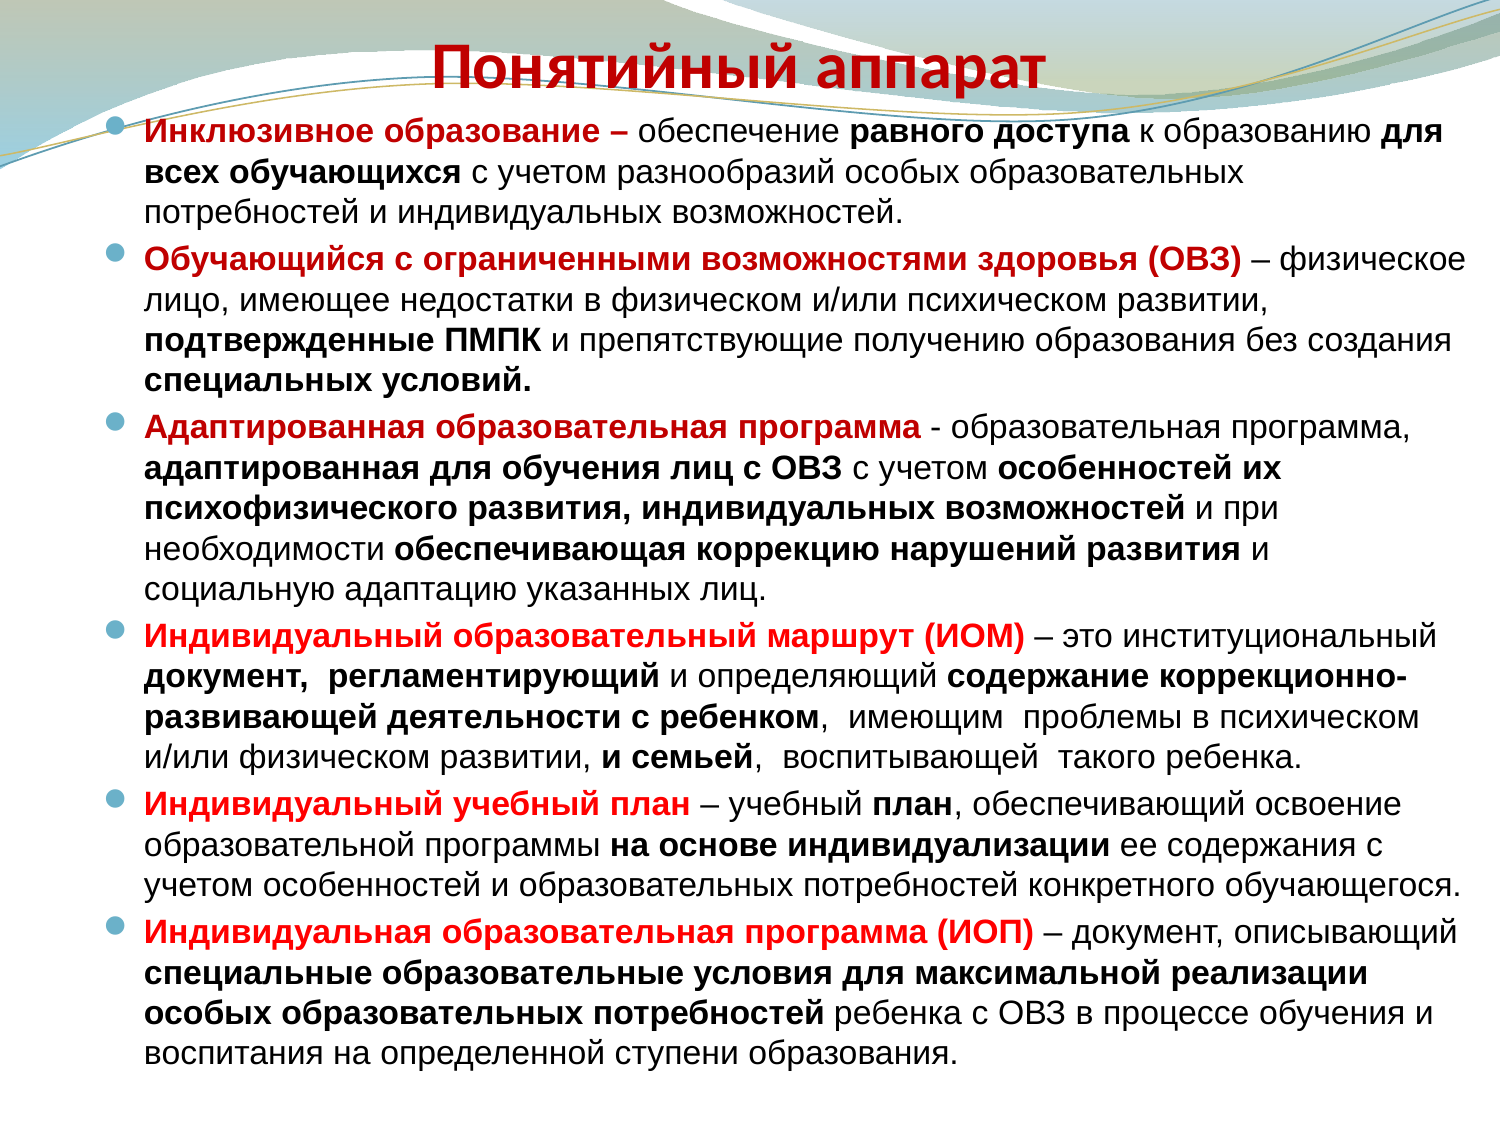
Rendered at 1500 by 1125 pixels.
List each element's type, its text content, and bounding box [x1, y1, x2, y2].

list Инклюзивное образование – обеспечение равного доступа к образованию для всех обучающихся с учетом разнообразий особых образовательных потребностей и индивидуальных возможностей. Обучающийся с ограниченными возможностями здоровья (ОВЗ) – физическое лицо, имеющее недостатки в физическом и/или психическом развитии, подтвержденные ПМПК и препятствующие получению образования без создания специальных условий. Адаптированная образовательная программа - образовательная программа, адаптированная для обучения лиц с ОВЗ с учетом особенностей их психофизического развития, индивидуальных возможностей и при необходимости обеспечивающая коррекцию нарушений развития и социальную адаптацию указанных лиц. Индивидуальный образовательный маршрут (ИОМ) – это институциональный документ, регламентирующий и определяющий содержание коррекционно-развивающей деятельности с ребенком, имеющим проблемы в психическом и/или физическом развитии, и семьей, воспитывающей такого ребенка. Индивидуальный учебный план – учебный план, обеспечивающий освоение образовательной программы на основе индивидуализации ее содержания с учетом особенностей и образовательных потребностей конкретного обучающегося. Индивидуальная образовательная программа (ИОП) – документ, описывающий специальные образовательные условия для максимальной реализации особых образовательных потребностей ребенка с ОВЗ в процессе обучения и воспитания на определенной ступени образования. [88, 101, 1483, 1125]
title Понятийный аппарат [431, 19, 1270, 101]
